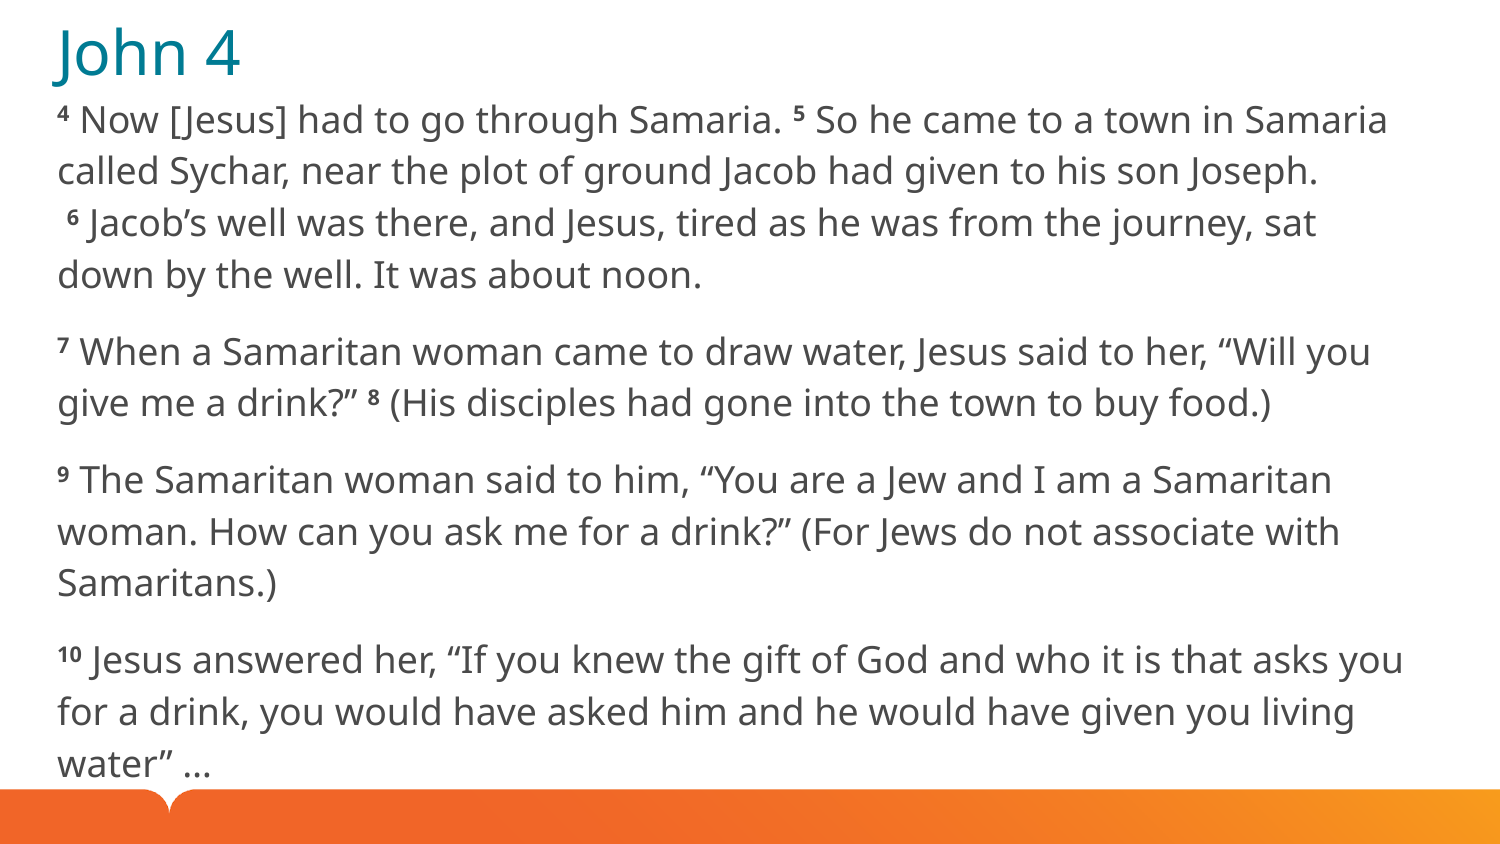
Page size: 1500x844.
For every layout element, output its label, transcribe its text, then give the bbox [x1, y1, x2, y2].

text_box 4 Now [Jesus] had to go through Samaria. 5 So he came to a town in Samaria called Sychar, near the plot of ground Jacob had given to his son Joseph. 6 Jacob’s well was there, and Jesus, tired as he was from the journey, sat down by the well. It was about noon. 7 When a Samaritan woman came to draw water, Jesus said to her, “Will you give me a drink?” 8 (His disciples had gone into the town to buy food.) 9 The Samaritan woman said to him, “You are a Jew and I am a Samaritan woman. How can you ask me for a drink?” (For Jews do not associate with Samaritans.) 10 Jesus answered her, “If you knew the gift of God and who it is that asks you for a drink, you would have asked him and he would have given you living water” … [42, 73, 1424, 800]
title John 4 [42, 13, 1403, 82]
picture [0, 0, 1500, 844]
